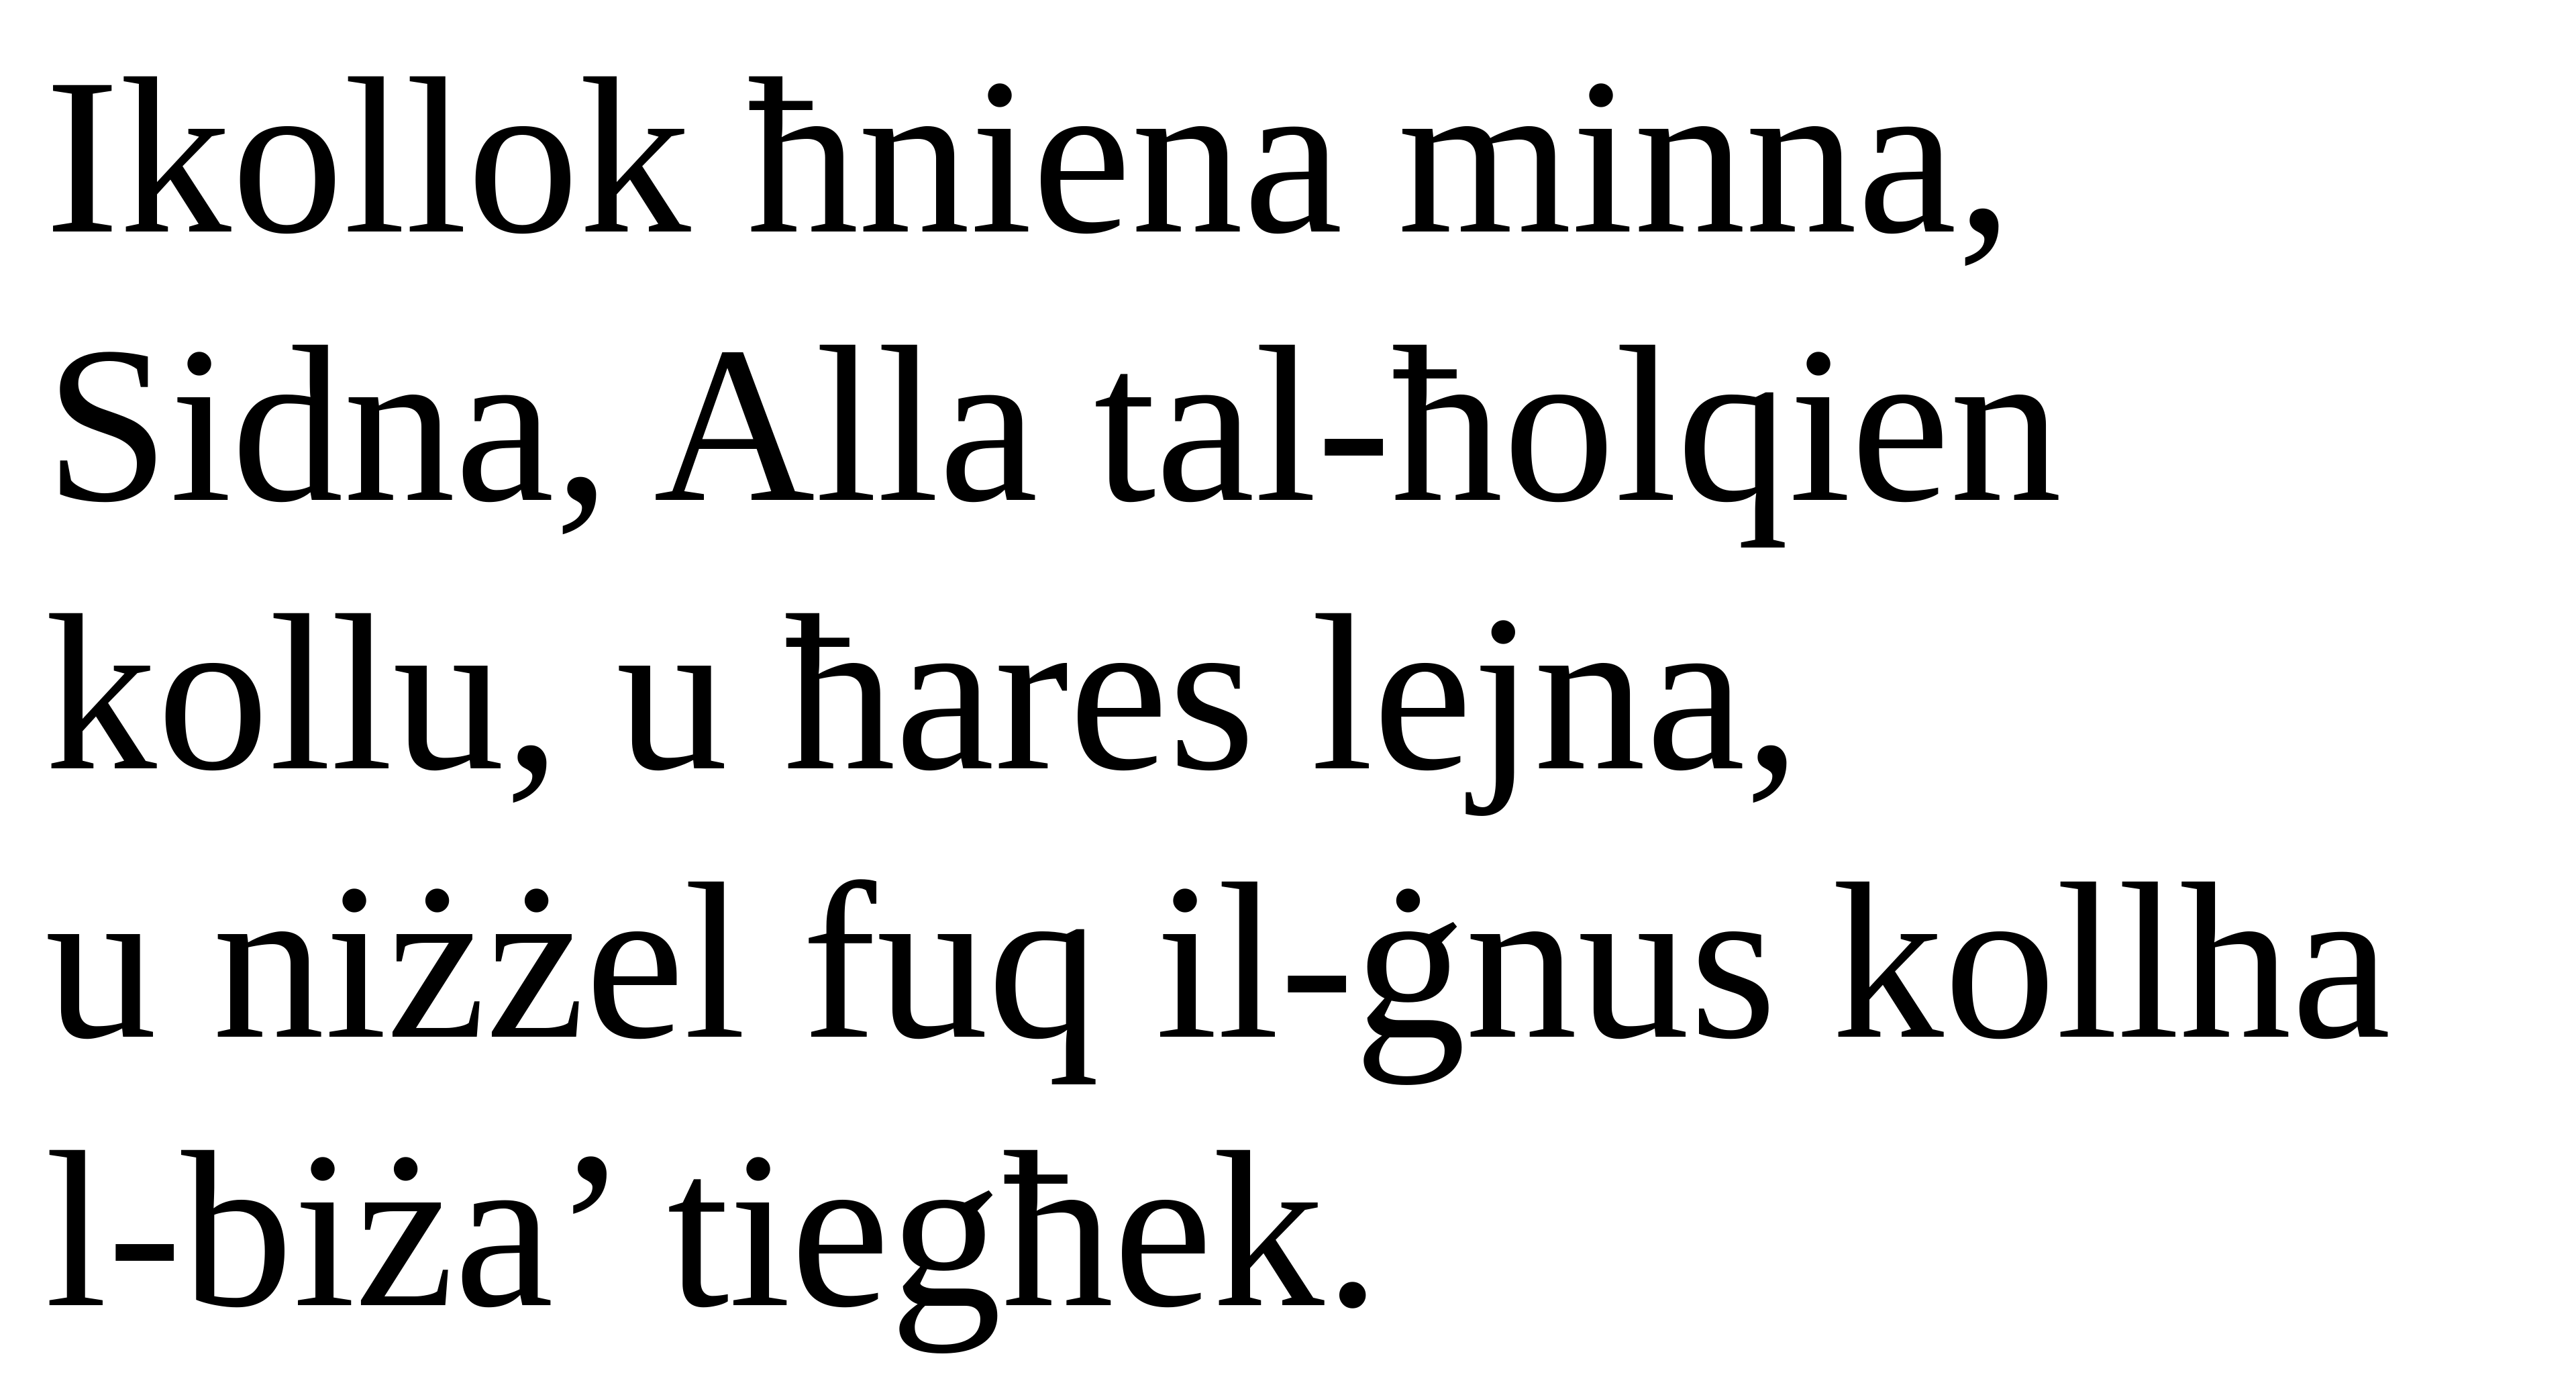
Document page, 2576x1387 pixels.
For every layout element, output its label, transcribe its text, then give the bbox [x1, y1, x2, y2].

text_box Ikollok ħniena minna, Sidna, Alla tal-ħolqien kollu, u ħares lejna, u niżżel fuq il-ġnus kollha l-biża’ tiegħek. [35, 3, 2548, 1355]
